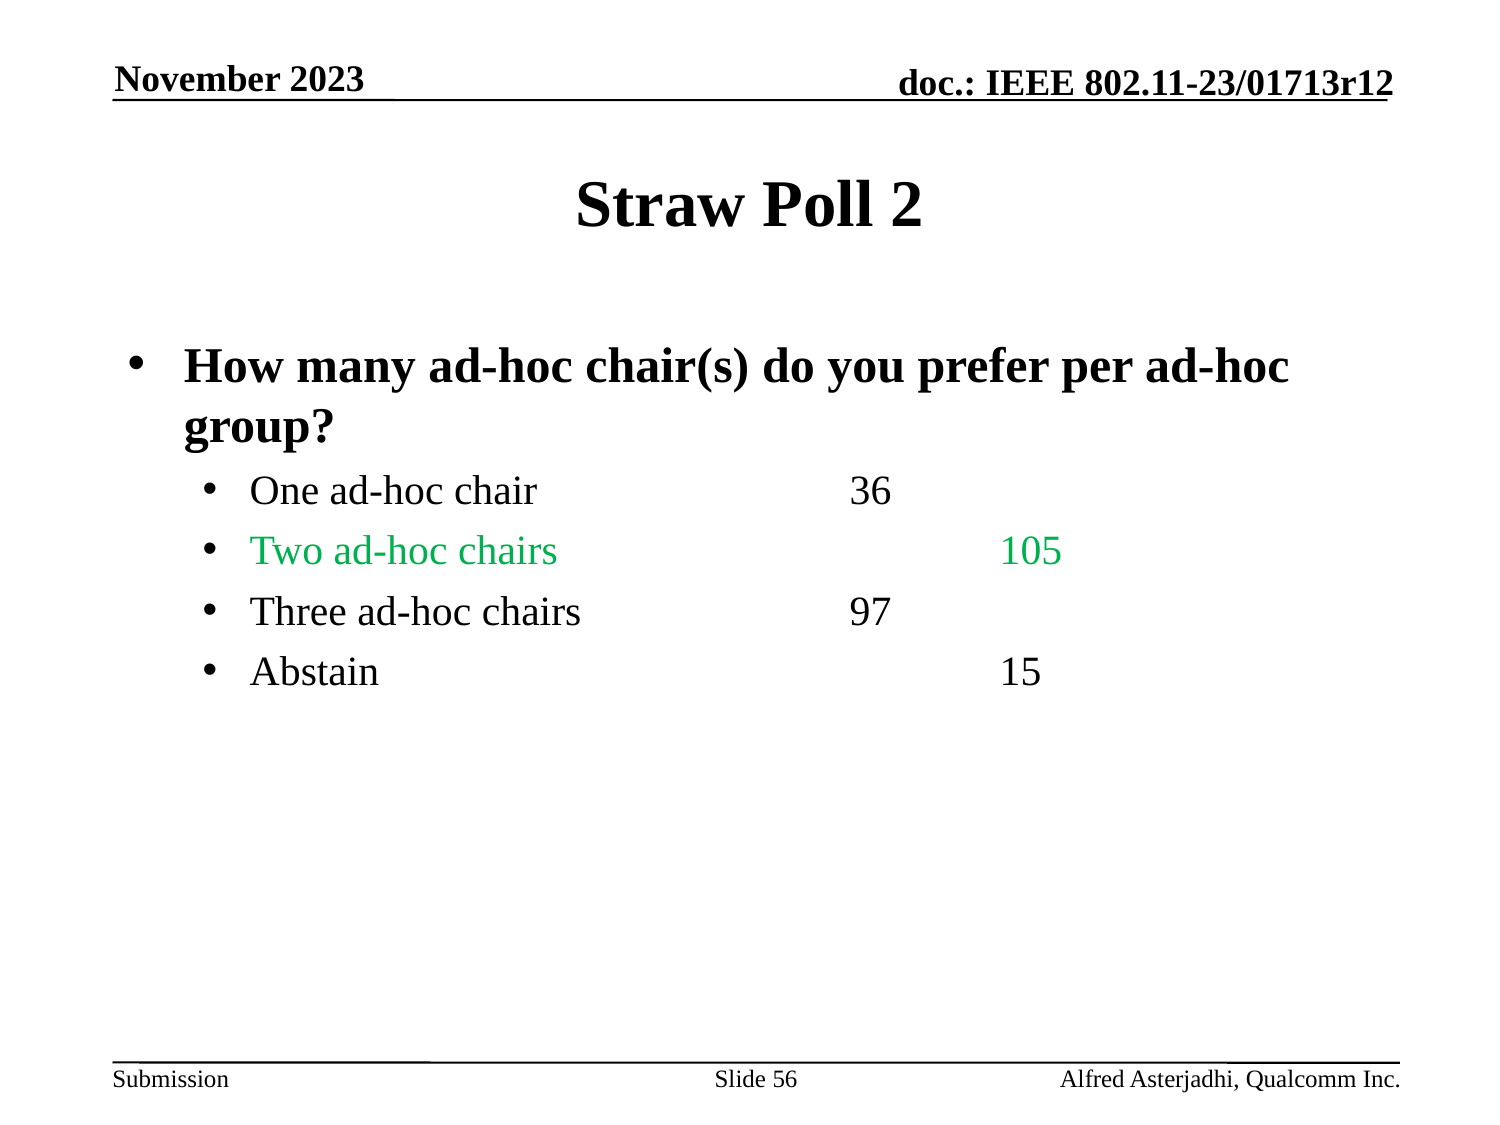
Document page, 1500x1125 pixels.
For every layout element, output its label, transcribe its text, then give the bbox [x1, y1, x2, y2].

title Straw Poll 2 [112, 112, 1388, 288]
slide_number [114, 54, 423, 100]
footer Alfred Asterjadhi, Qualcomm Inc. [878, 1061, 1402, 1093]
slide_number Slide 56 [712, 1061, 800, 1123]
list How many ad-hoc chair(s) do you prefer per ad-hoc group? One ad-hoc chair 36 Two ad-hoc chairs 105 Three ad-hoc chairs 97 Abstain 15 [112, 324, 1388, 1000]
